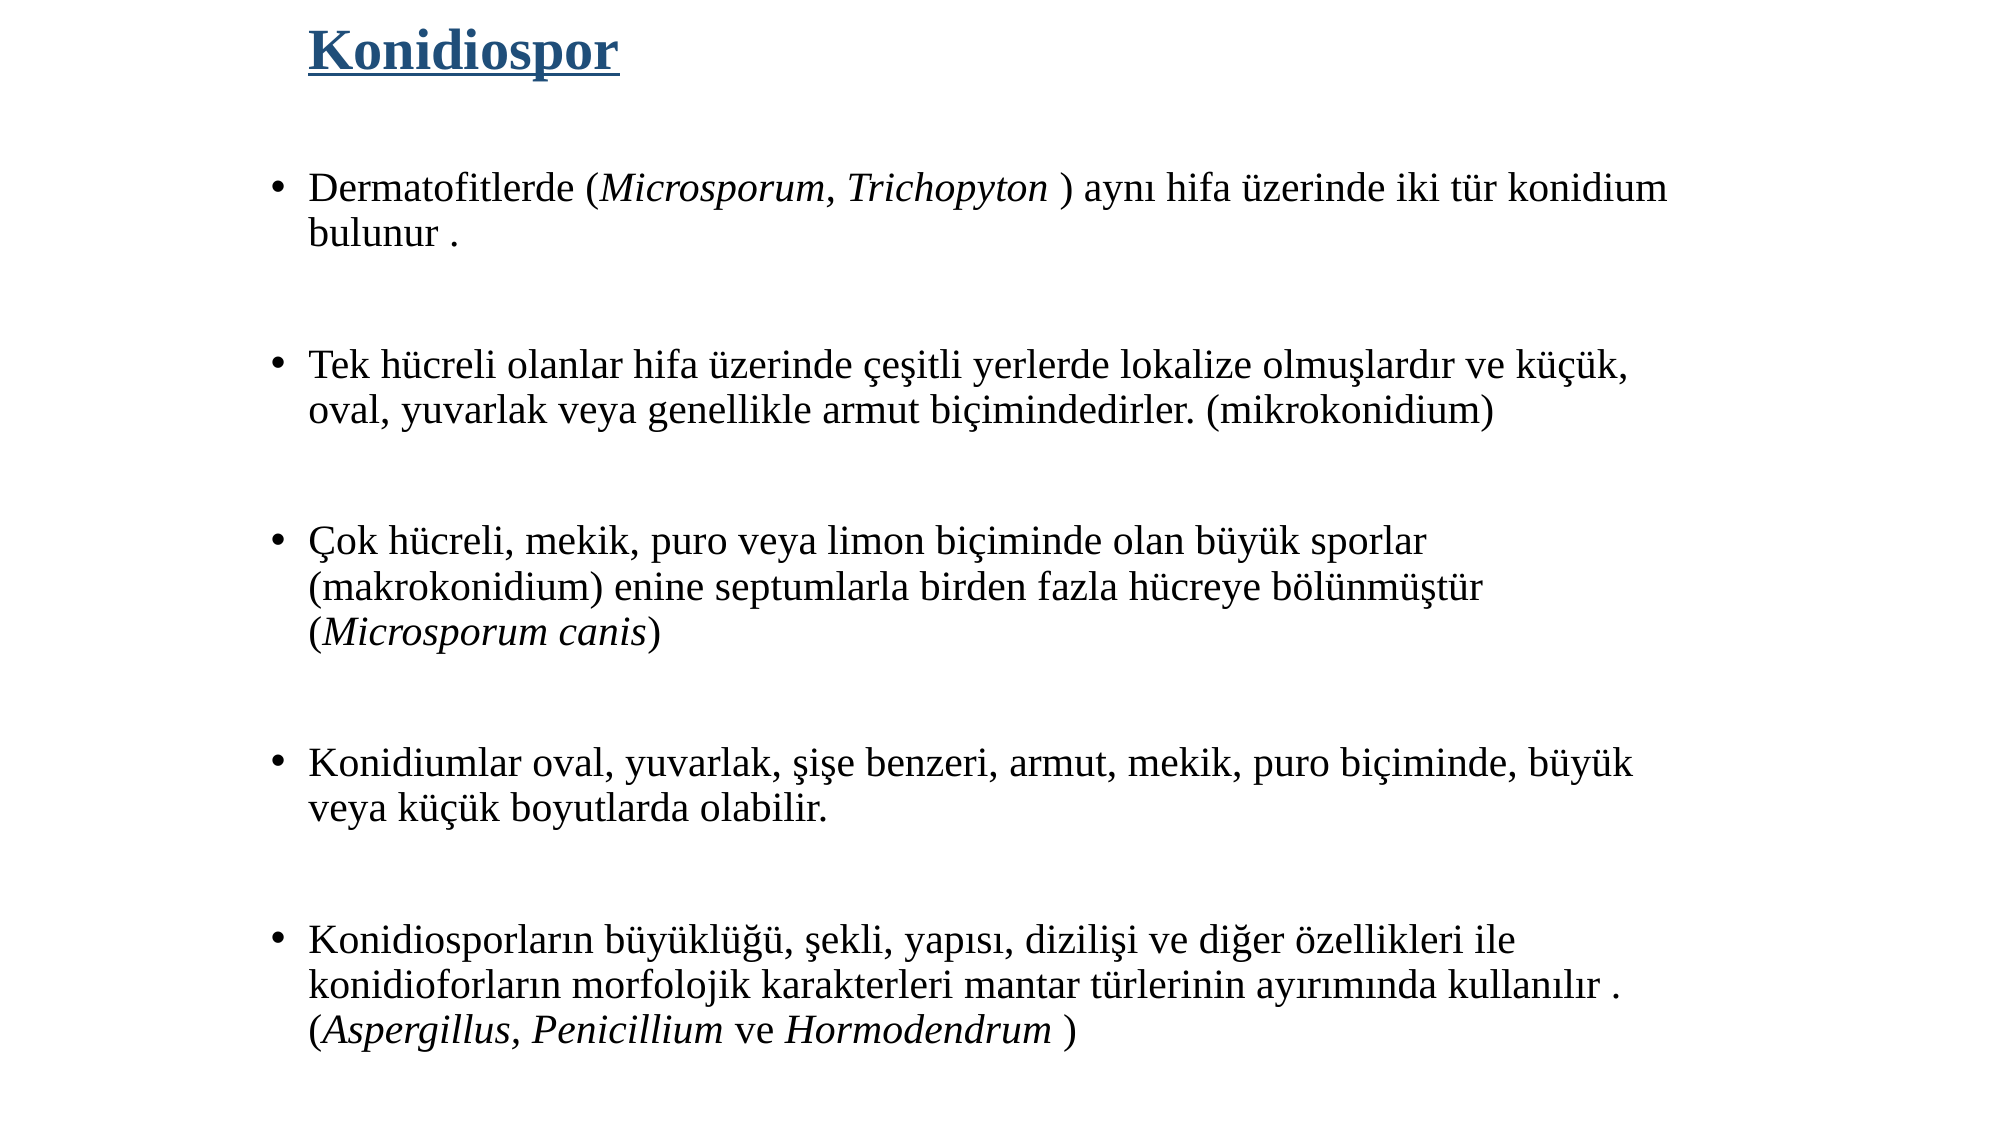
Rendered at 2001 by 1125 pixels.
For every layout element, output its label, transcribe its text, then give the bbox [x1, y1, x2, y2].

list Konidiospor Dermatofitlerde (Microsporum, Trichopyton ) aynı hifa üzerinde iki tür konidium bulunur . Tek hücreli olanlar hifa üzerinde çeşitli yerlerde lokalize olmuşlardır ve küçük, oval, yuvarlak veya genellikle armut biçimindedirler. (mikrokonidium) Çok hücreli, mekik, puro veya limon biçiminde olan büyük sporlar (makrokonidium) enine septumlarla birden fazla hücreye bölünmüştür (Microsporum canis) Konidiumlar oval, yuvarlak, şişe benzeri, armut, mekik, puro biçiminde, büyük veya küçük boyutlarda olabilir. Konidiosporların büyüklüğü, şekli, yapısı, dizilişi ve diğer özellikleri ile konidioforların morfolojik karakterleri mantar türlerinin ayırımında kullanılır . (Aspergillus, Penicillium ve Hormodendrum ) [255, 11, 1721, 1106]
